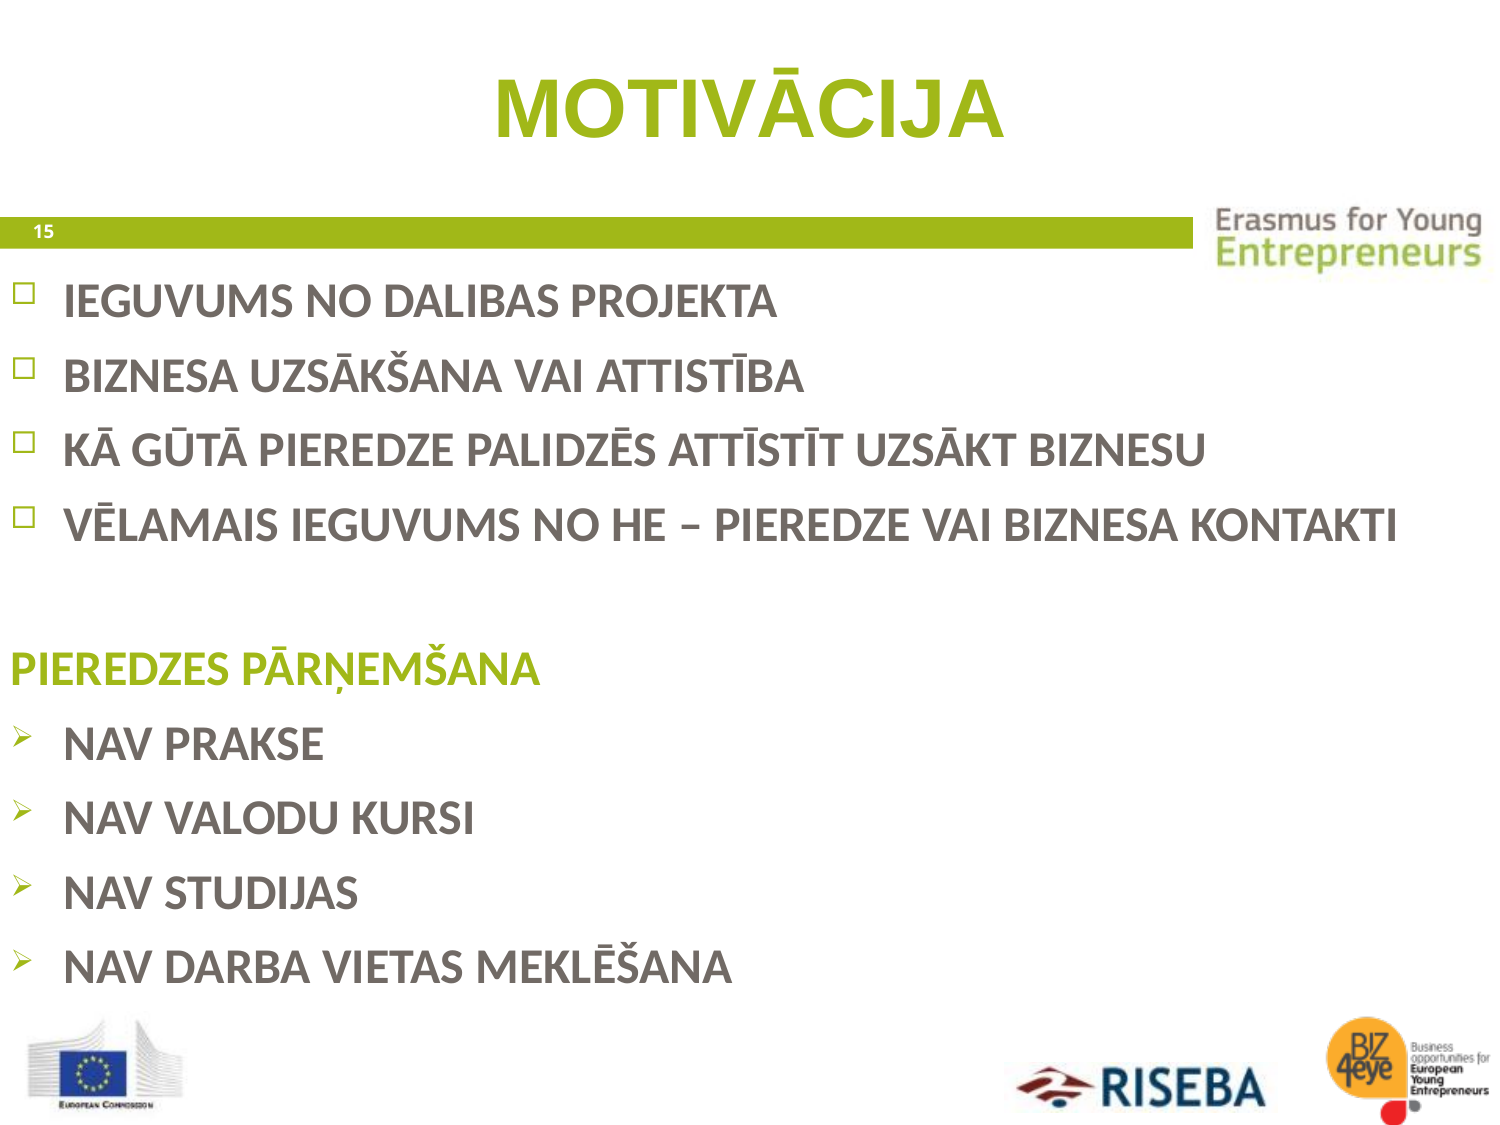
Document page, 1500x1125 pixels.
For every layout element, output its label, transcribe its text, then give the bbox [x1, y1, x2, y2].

text_box [0, 216, 1184, 250]
title mOTIVĀCIJA [0, 0, 1500, 209]
picture [1004, 1061, 1279, 1114]
picture [1193, 181, 1500, 284]
picture [1316, 1010, 1500, 1125]
list IEGUVUMS NO DALIBAS PROJEKTA BIZNESA UZSĀKŠANA VAI ATTISTĪBA KĀ GŪTĀ PIEREDZE PALIDZĒS ATTĪSTĪT UZSĀKT BIZNESU Vēlamais ieguvums no HE – pieredze vai biznesa kontakti Pieredzes pārņemšana Nav prakse Nav valodu kursi Nav studijas Nav darba vietas meklēšana [0, 262, 1500, 1000]
text_box 15 [0, 217, 88, 249]
picture [0, 1010, 209, 1125]
